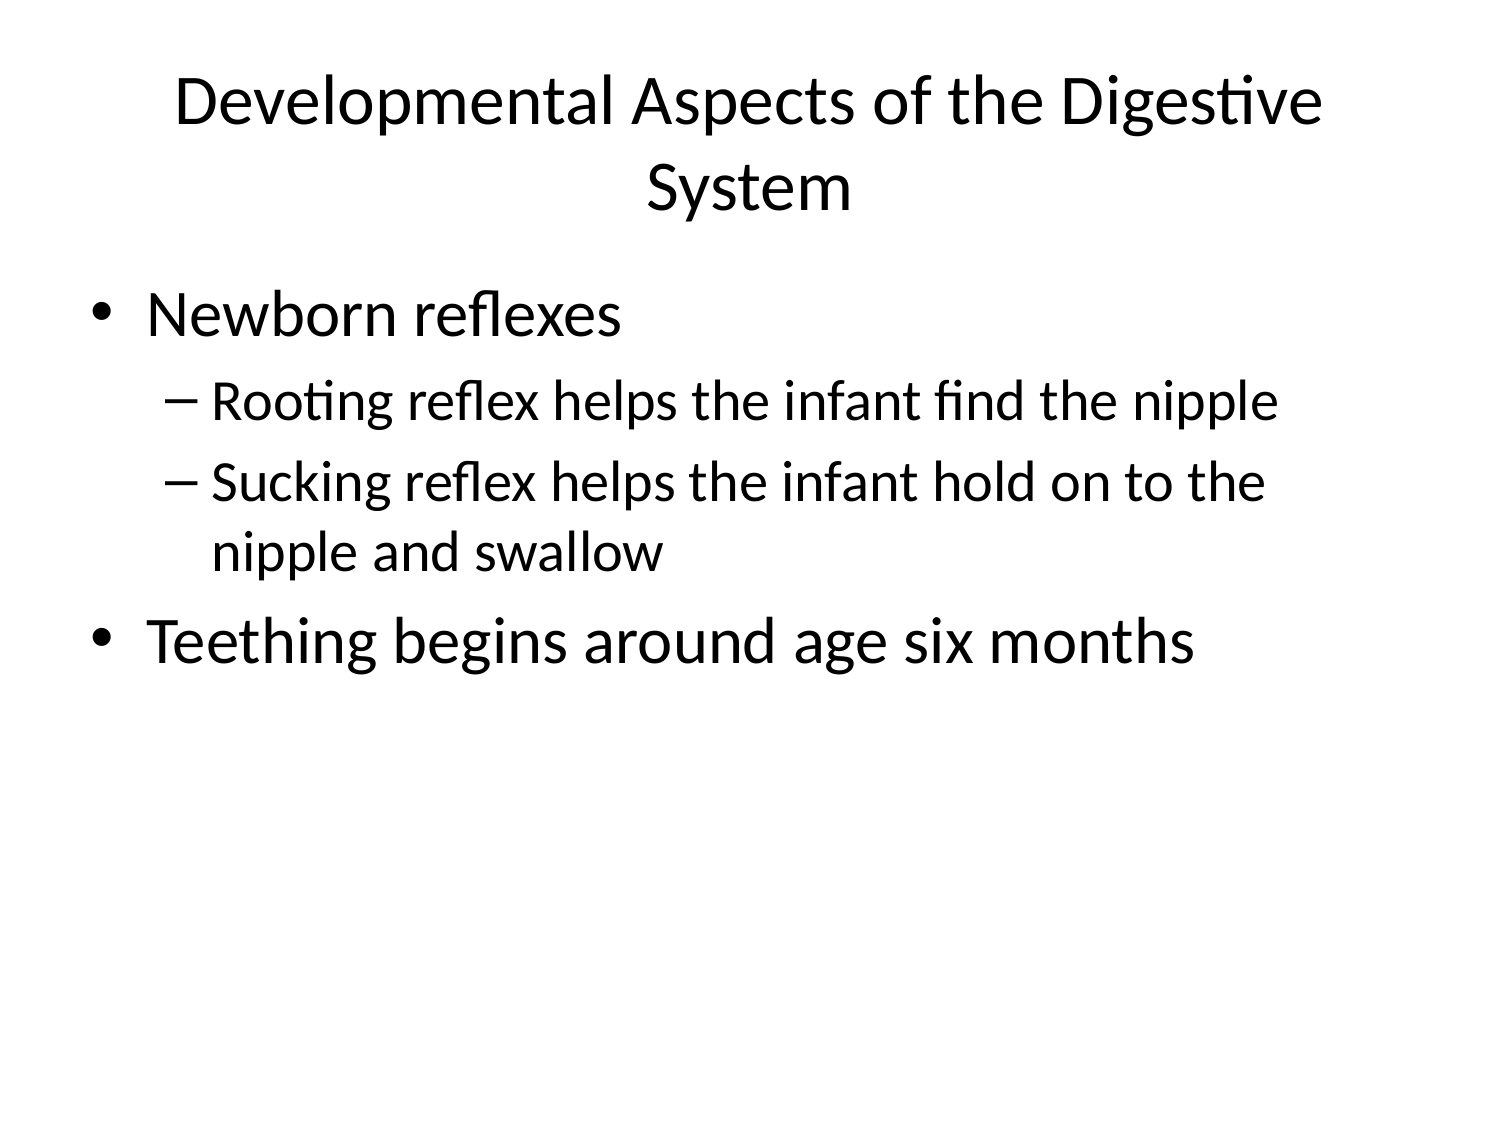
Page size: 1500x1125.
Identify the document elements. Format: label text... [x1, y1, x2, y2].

title Developmental Aspects of the Digestive System [75, 45, 1425, 233]
list Newborn reflexes Rooting reflex helps the infant find the nipple Sucking reflex helps the infant hold on to the nipple and swallow Teething begins around age six months [75, 262, 1425, 1005]
